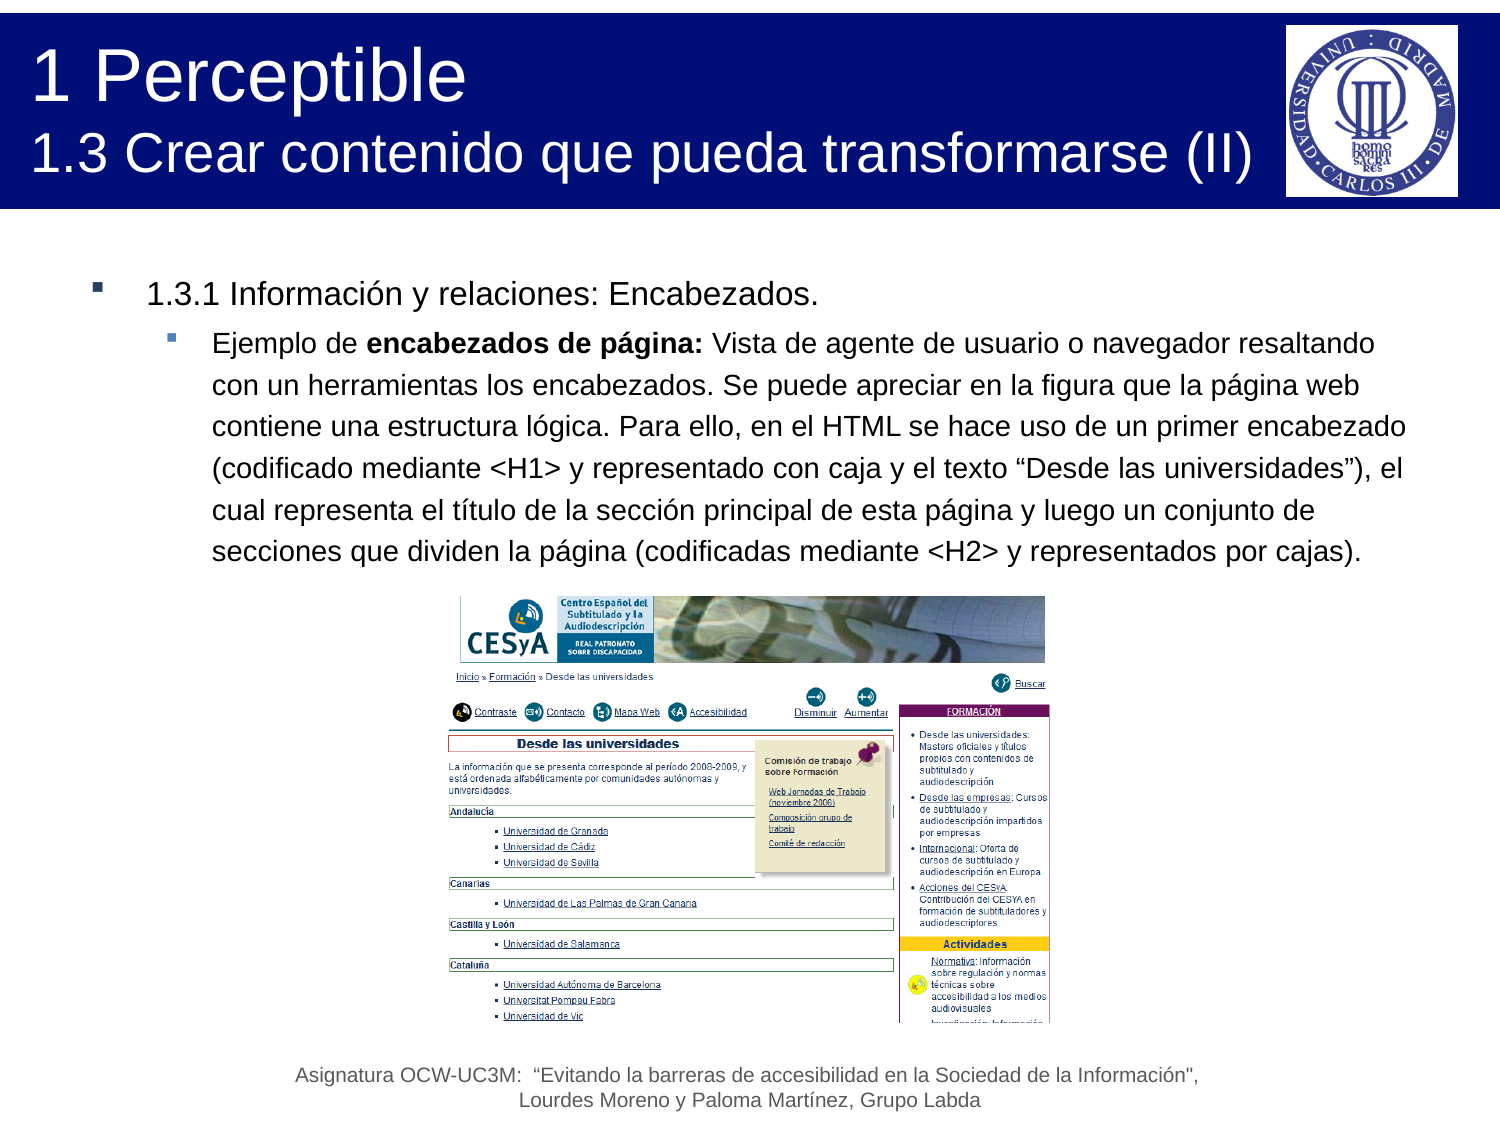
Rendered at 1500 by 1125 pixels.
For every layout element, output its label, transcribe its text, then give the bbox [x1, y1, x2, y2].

title 1 Perceptible 1.3 Crear contenido que pueda transformarse (II) [15, 11, 1366, 199]
list 1.3.1 Información y relaciones: Encabezados. Ejemplo de encabezados de página: Vista de agente de usuario o navegador resaltando con un herramientas los encabezados. Se puede apreciar en la figura que la página web contiene una estructura lógica. Para ello, en el HTML se hace uso de un primer encabezado (codificado mediante <H1> y representado con caja y el texto “Desde las universidades”), el cual representa el título de la sección principal de esta página y luego un conjunto de secciones que dividen la página (codificadas mediante <H2> y representados por cajas). [75, 262, 1425, 1005]
picture [434, 596, 1060, 1023]
footer Asignatura OCW-UC3M: “Evitando la barreras de accesibilidad en la Sociedad de la Información", Lourdes Moreno y Paloma Martínez, Grupo Labda [75, 1056, 1425, 1117]
picture [1366, 25, 1458, 197]
